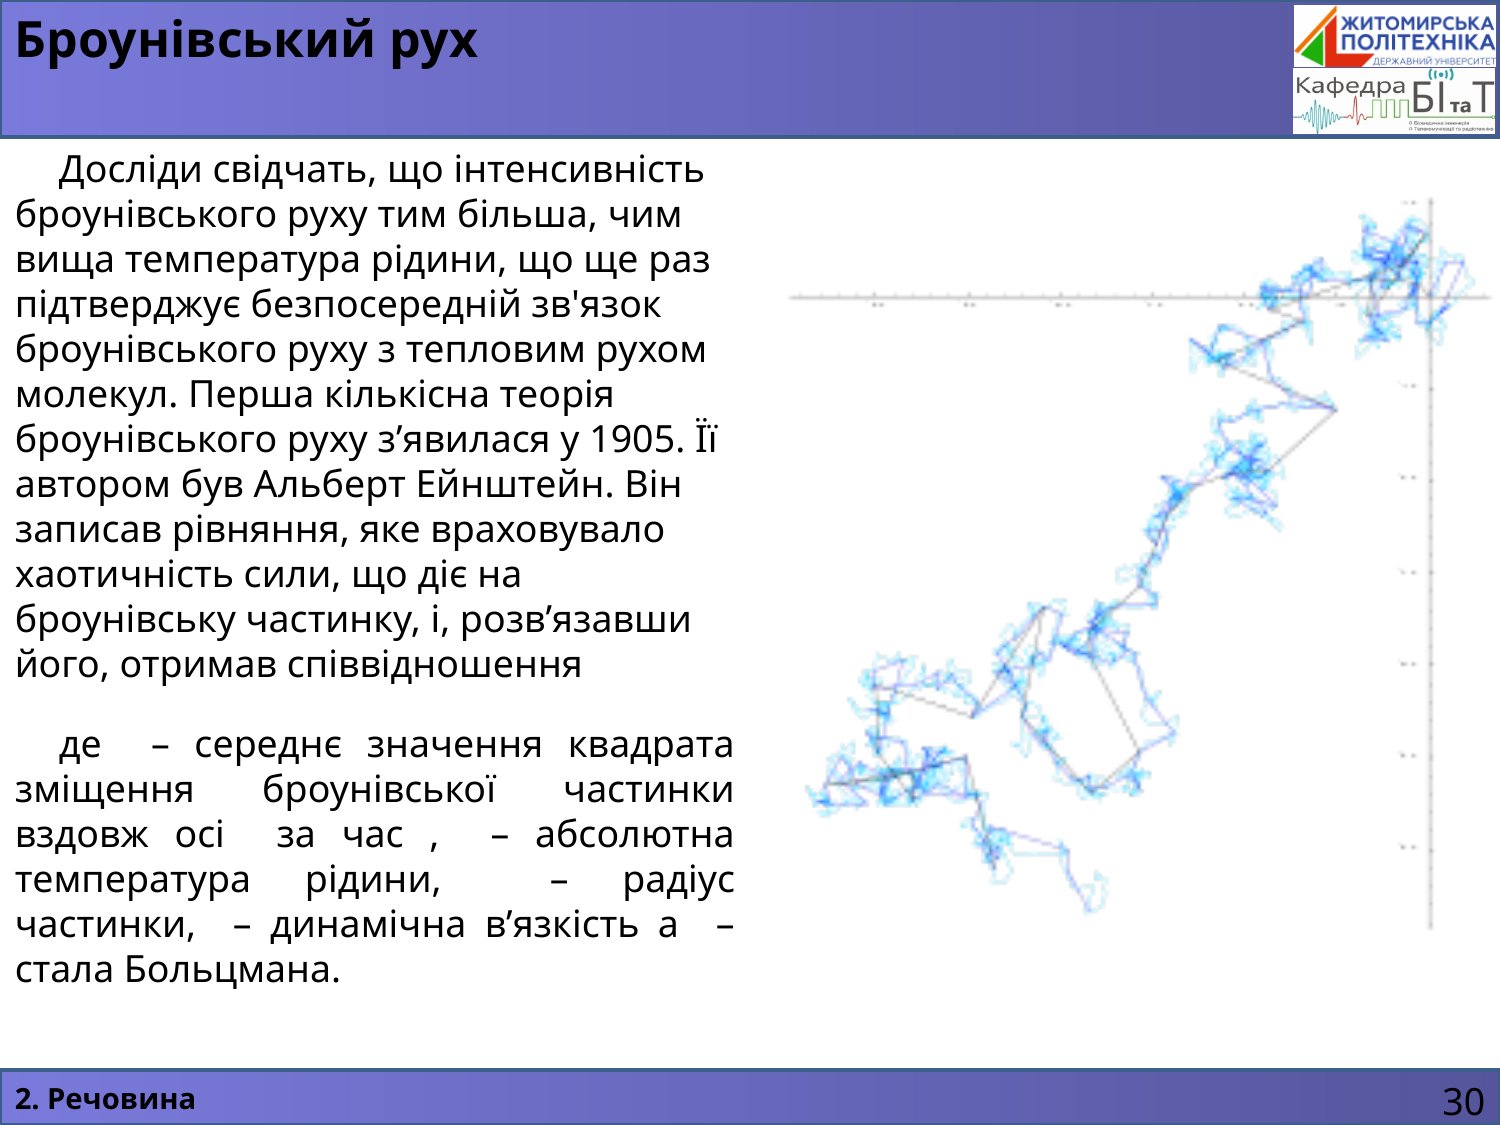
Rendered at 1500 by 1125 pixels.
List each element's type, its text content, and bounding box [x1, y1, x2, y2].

picture [1294, 5, 1496, 67]
text_box Броунівський рух [0, 0, 1306, 75]
picture [754, 160, 1500, 970]
text_box [1306, 0, 1500, 10]
text_box 2. Речовина [0, 1068, 1500, 1125]
text_box 30 [1399, 1070, 1500, 1125]
text_box [0, 75, 1290, 139]
picture [1293, 68, 1496, 135]
